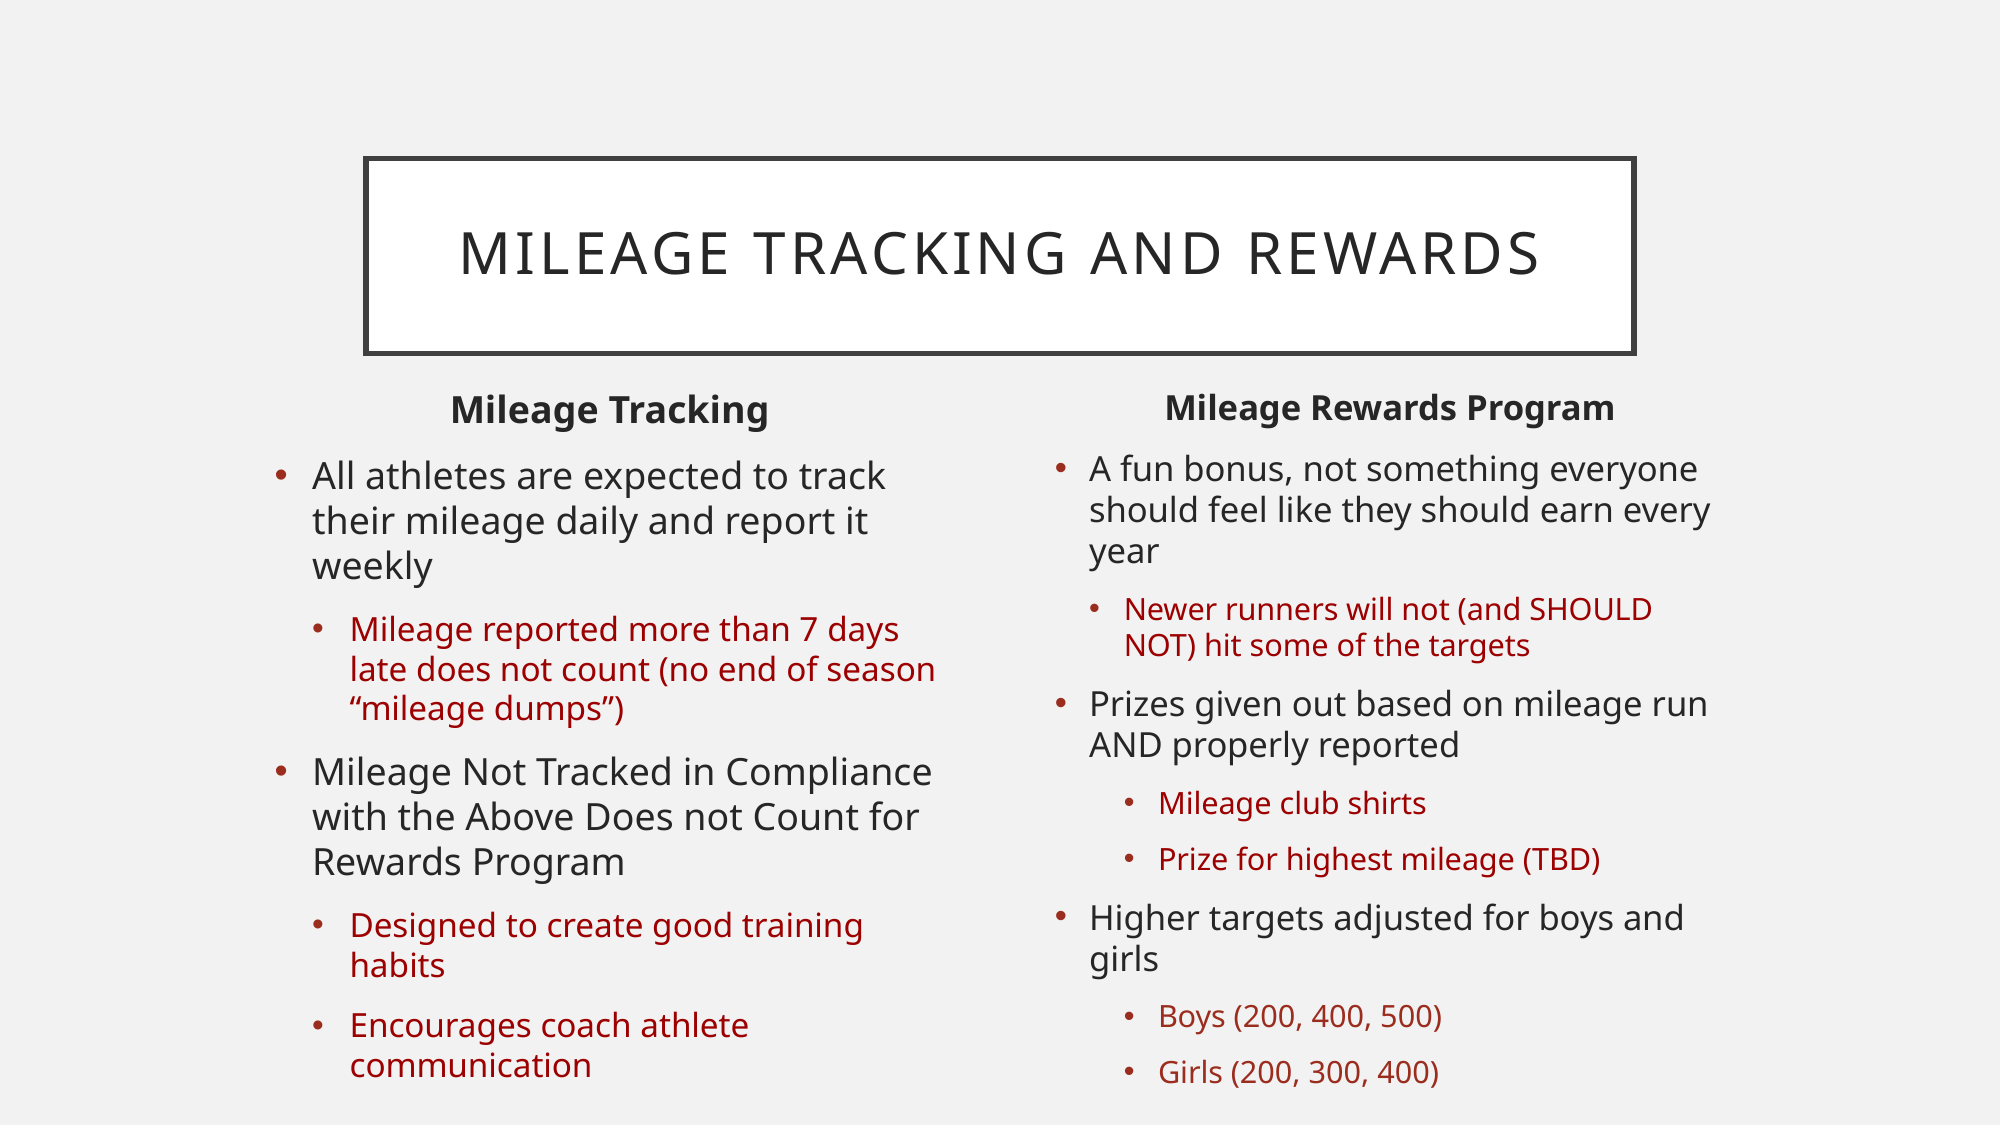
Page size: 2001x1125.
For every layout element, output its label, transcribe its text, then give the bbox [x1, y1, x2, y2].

title MILEAGE TRACKING AND REWARDS [363, 156, 1637, 356]
list Mileage Tracking All athletes are expected to track their mileage daily and report it weekly Mileage reported more than 7 days late does not count (no end of season “mileage dumps”) Mileage Not Tracked in Compliance with the Above Does not Count for Rewards Program Designed to create good training habits Encourages coach athlete communication [259, 378, 961, 1103]
list Mileage Rewards Program A fun bonus, not something everyone should feel like they should earn every year Newer runners will not (and SHOULD NOT) hit some of the targets Prizes given out based on mileage run AND properly reported Mileage club shirts Prize for highest mileage (TBD) Higher targets adjusted for boys and girls Boys (200, 400, 500) Girls (200, 300, 400) [1039, 378, 1741, 1103]
